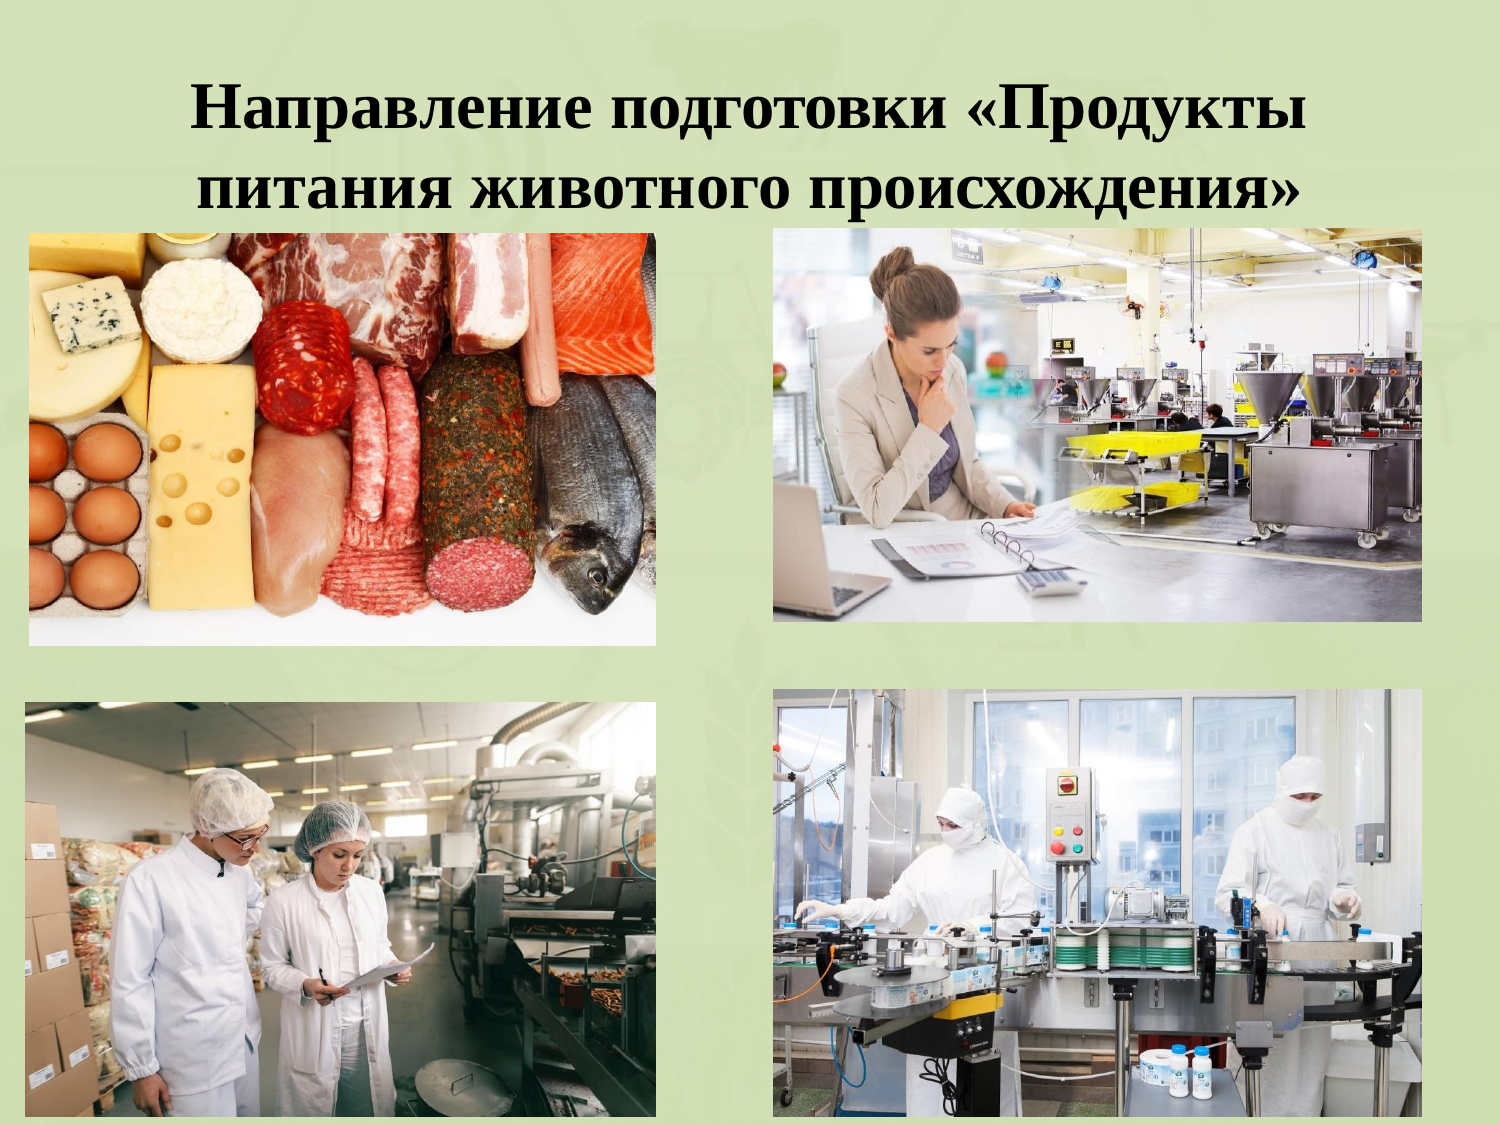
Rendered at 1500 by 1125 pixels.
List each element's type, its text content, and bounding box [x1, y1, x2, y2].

picture [0, 0, 1500, 1125]
title Направление подготовки «Продукты питания животного происхождения» [133, 60, 1367, 251]
